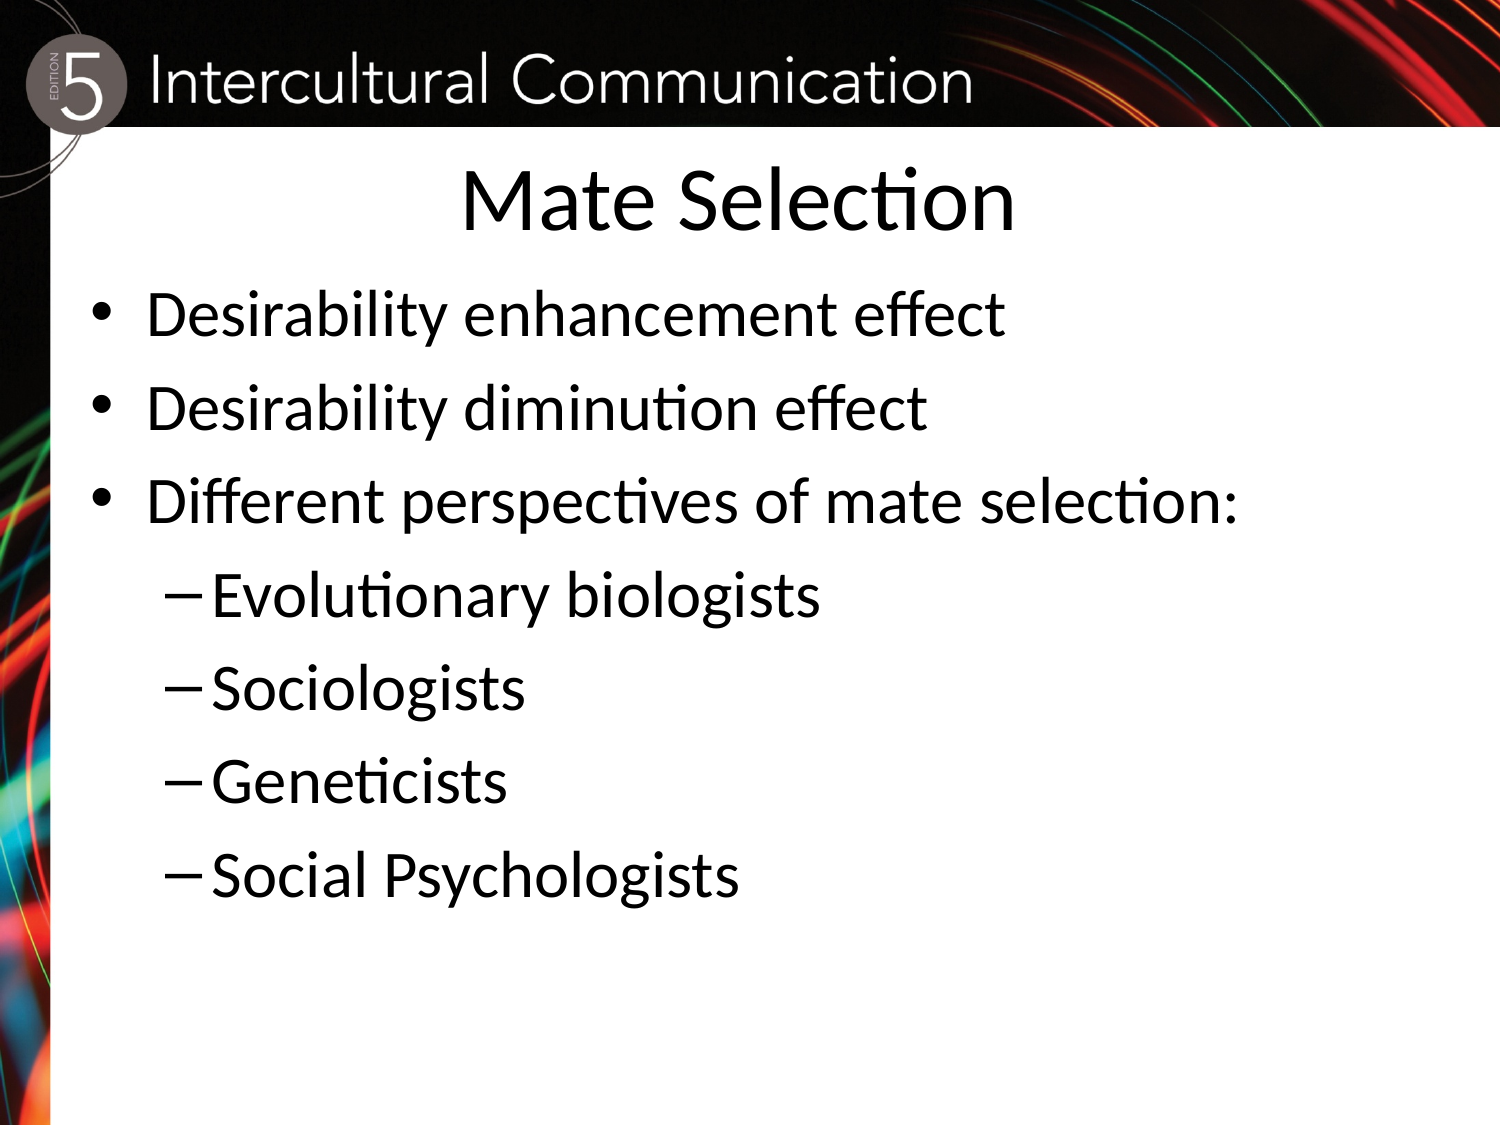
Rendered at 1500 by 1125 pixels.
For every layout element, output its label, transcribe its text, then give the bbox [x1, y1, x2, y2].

title Mate Selection [75, 125, 1425, 262]
picture [0, 0, 1500, 1125]
list Desirability enhancement effect Desirability diminution effect Different perspectives of mate selection: Evolutionary biologists Sociologists Geneticists Social Psychologists [75, 262, 1425, 1005]
